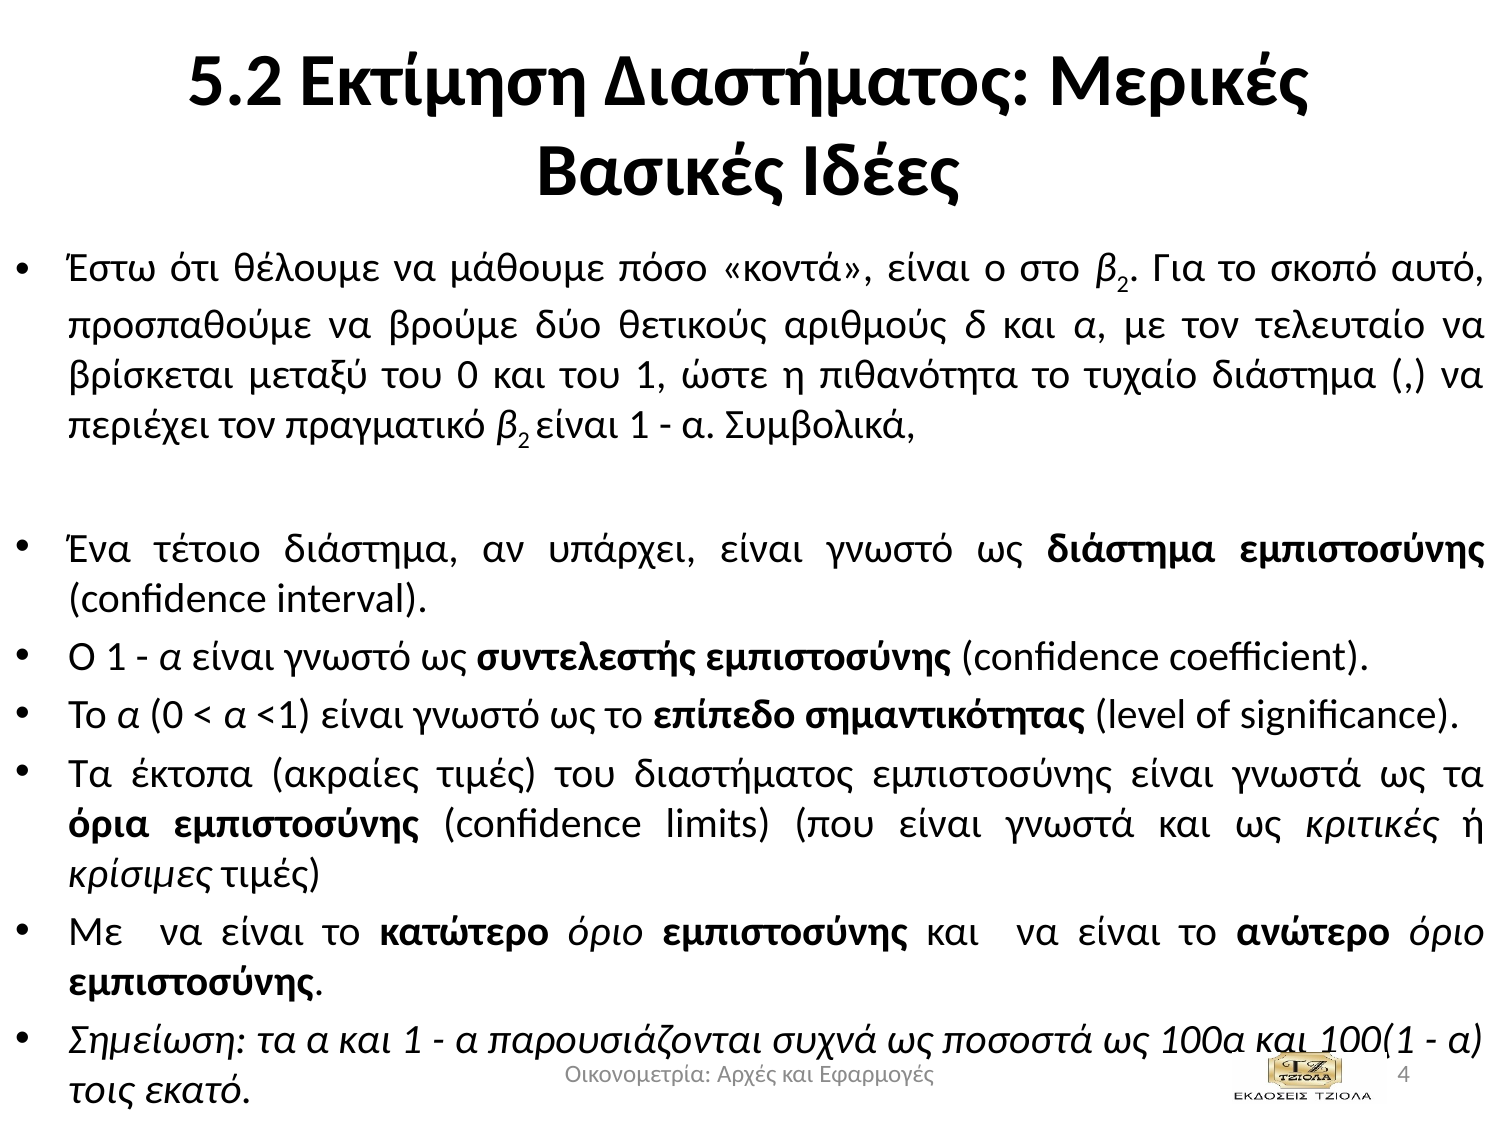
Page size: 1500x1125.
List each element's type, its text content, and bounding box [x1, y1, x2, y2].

slide_number 4 [1074, 1042, 1425, 1103]
footer Οικονομετρία: Αρχές και Εφαρμογές [512, 1042, 988, 1103]
picture [1232, 1052, 1387, 1105]
title 5.2 Εκτίμηση Διαστήματος: Μερικές Βασικές Ιδέες [73, 26, 1424, 215]
